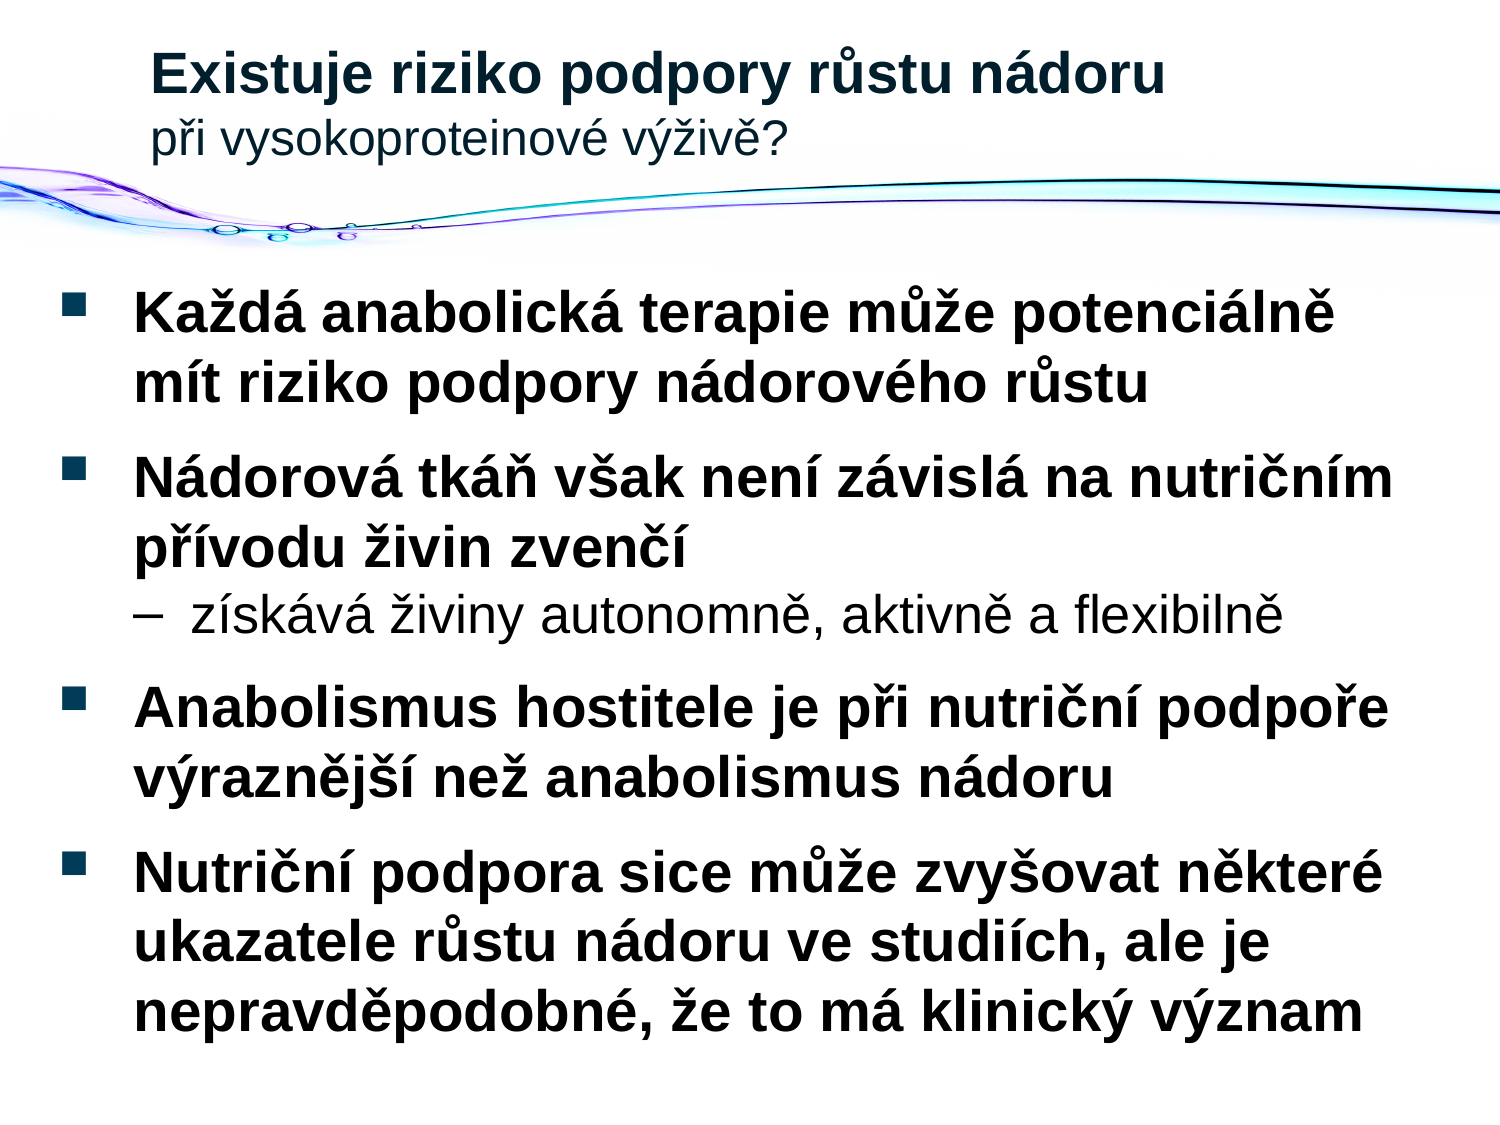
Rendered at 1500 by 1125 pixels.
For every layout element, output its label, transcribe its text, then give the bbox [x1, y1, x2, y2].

list Každá anabolická terapie může potenciálně mít riziko podpory nádorového růstu Nádorová tkáň však není závislá na nutričním přívodu živin zvenčí získává živiny autonomně, aktivně a flexibilně Anabolismus hostitele je při nutriční podpoře výraznější než anabolismus nádoru Nutriční podpora sice může zvyšovat některé ukazatele růstu nádoru ve studiích, ale je nepravděpodobné, že to má klinický význam [41, 267, 1447, 1083]
picture [0, 112, 1500, 299]
title Existuje riziko podpory růstu nádoru při vysokoproteinové výživě? [135, 0, 1317, 173]
